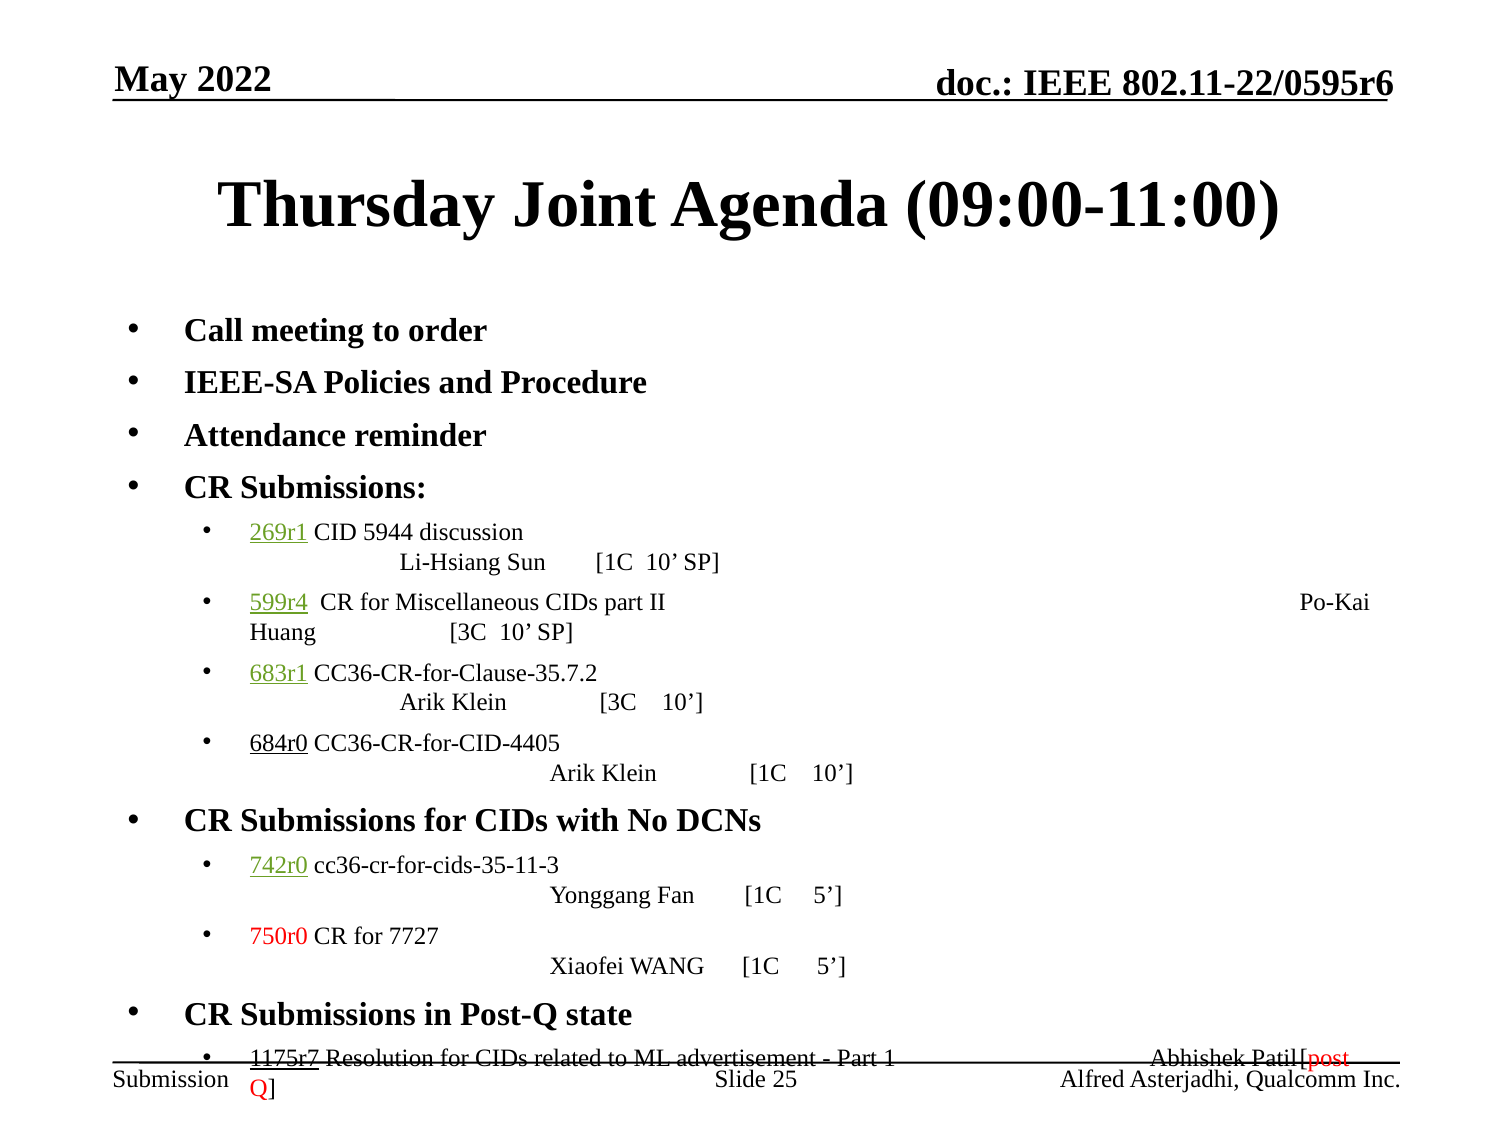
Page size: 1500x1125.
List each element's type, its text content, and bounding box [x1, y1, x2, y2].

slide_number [114, 54, 423, 100]
footer Alfred Asterjadhi, Qualcomm Inc. [878, 1061, 1402, 1093]
title Thursday Joint Agenda (09:00-11:00) [112, 112, 1388, 288]
list Call meeting to order IEEE-SA Policies and Procedure Attendance reminder CR Submissions: 269r1 CID 5944 discussion Li-Hsiang Sun [1C 10’ SP] 599r4 CR for Miscellaneous CIDs part II Po-Kai Huang [3C 10’ SP] 683r1 CC36-CR-for-Clause-35.7.2 Arik Klein [3C 10’] 684r0 CC36-CR-for-CID-4405 Arik Klein [1C 10’] CR Submissions for CIDs with No DCNs 742r0 cc36-cr-for-cids-35-11-3 Yonggang Fan [1C 5’] 750r0 CR for 7727 Xiaofei WANG [1C 5’] CR Submissions in Post-Q state 1175r7 Resolution for CIDs related to ML advertisement - Part 1 Abhishek Patil [post Q] AoB: Recess [112, 299, 1388, 1063]
slide_number Slide 25 [712, 1061, 800, 1123]
